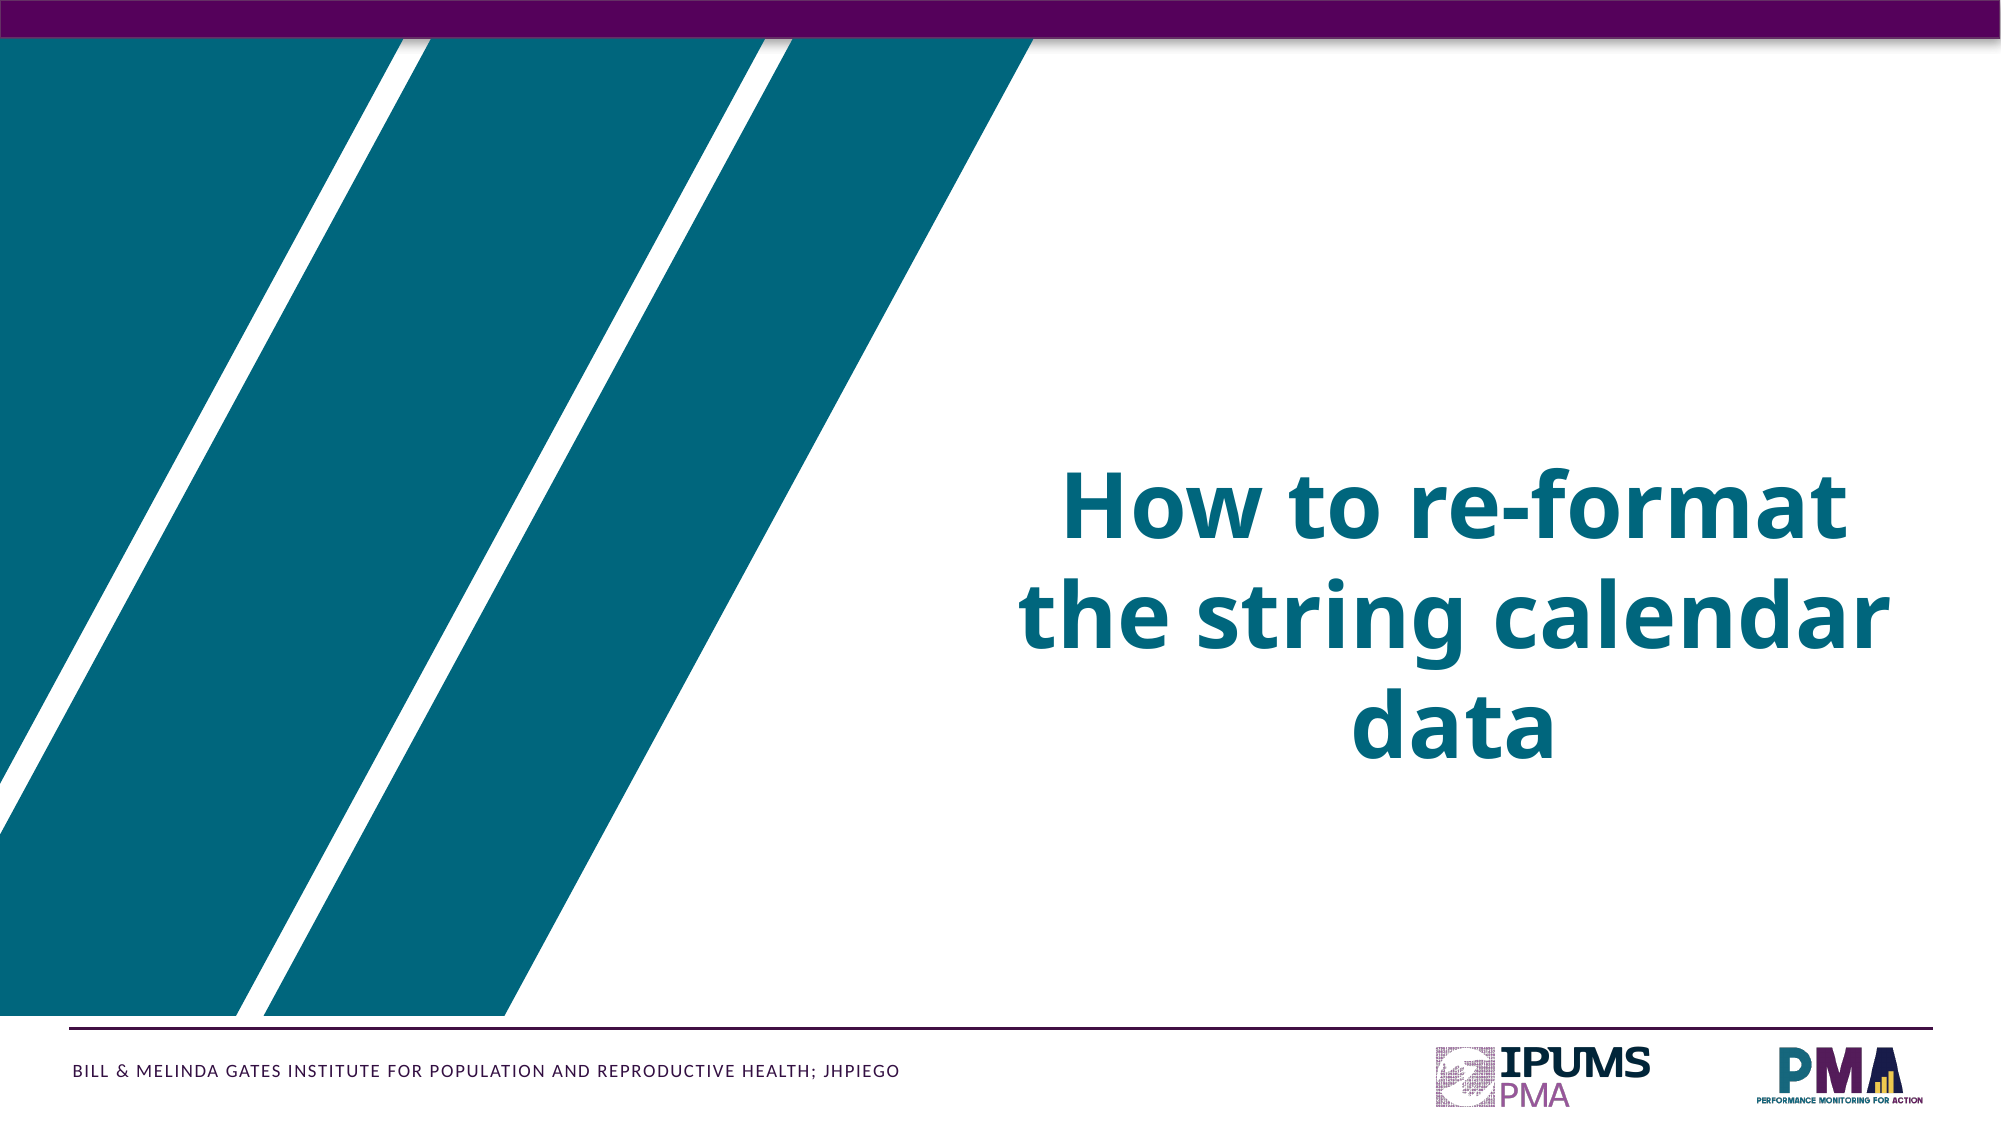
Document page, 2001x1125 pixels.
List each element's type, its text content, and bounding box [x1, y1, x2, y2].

picture [1748, 1001, 1933, 1125]
picture [505, 41, 1034, 1017]
picture [237, 38, 792, 1017]
picture [1434, 1045, 1650, 1107]
text_box How to re-format the string calendar data [1040, 439, 1937, 784]
picture [0, 38, 430, 832]
